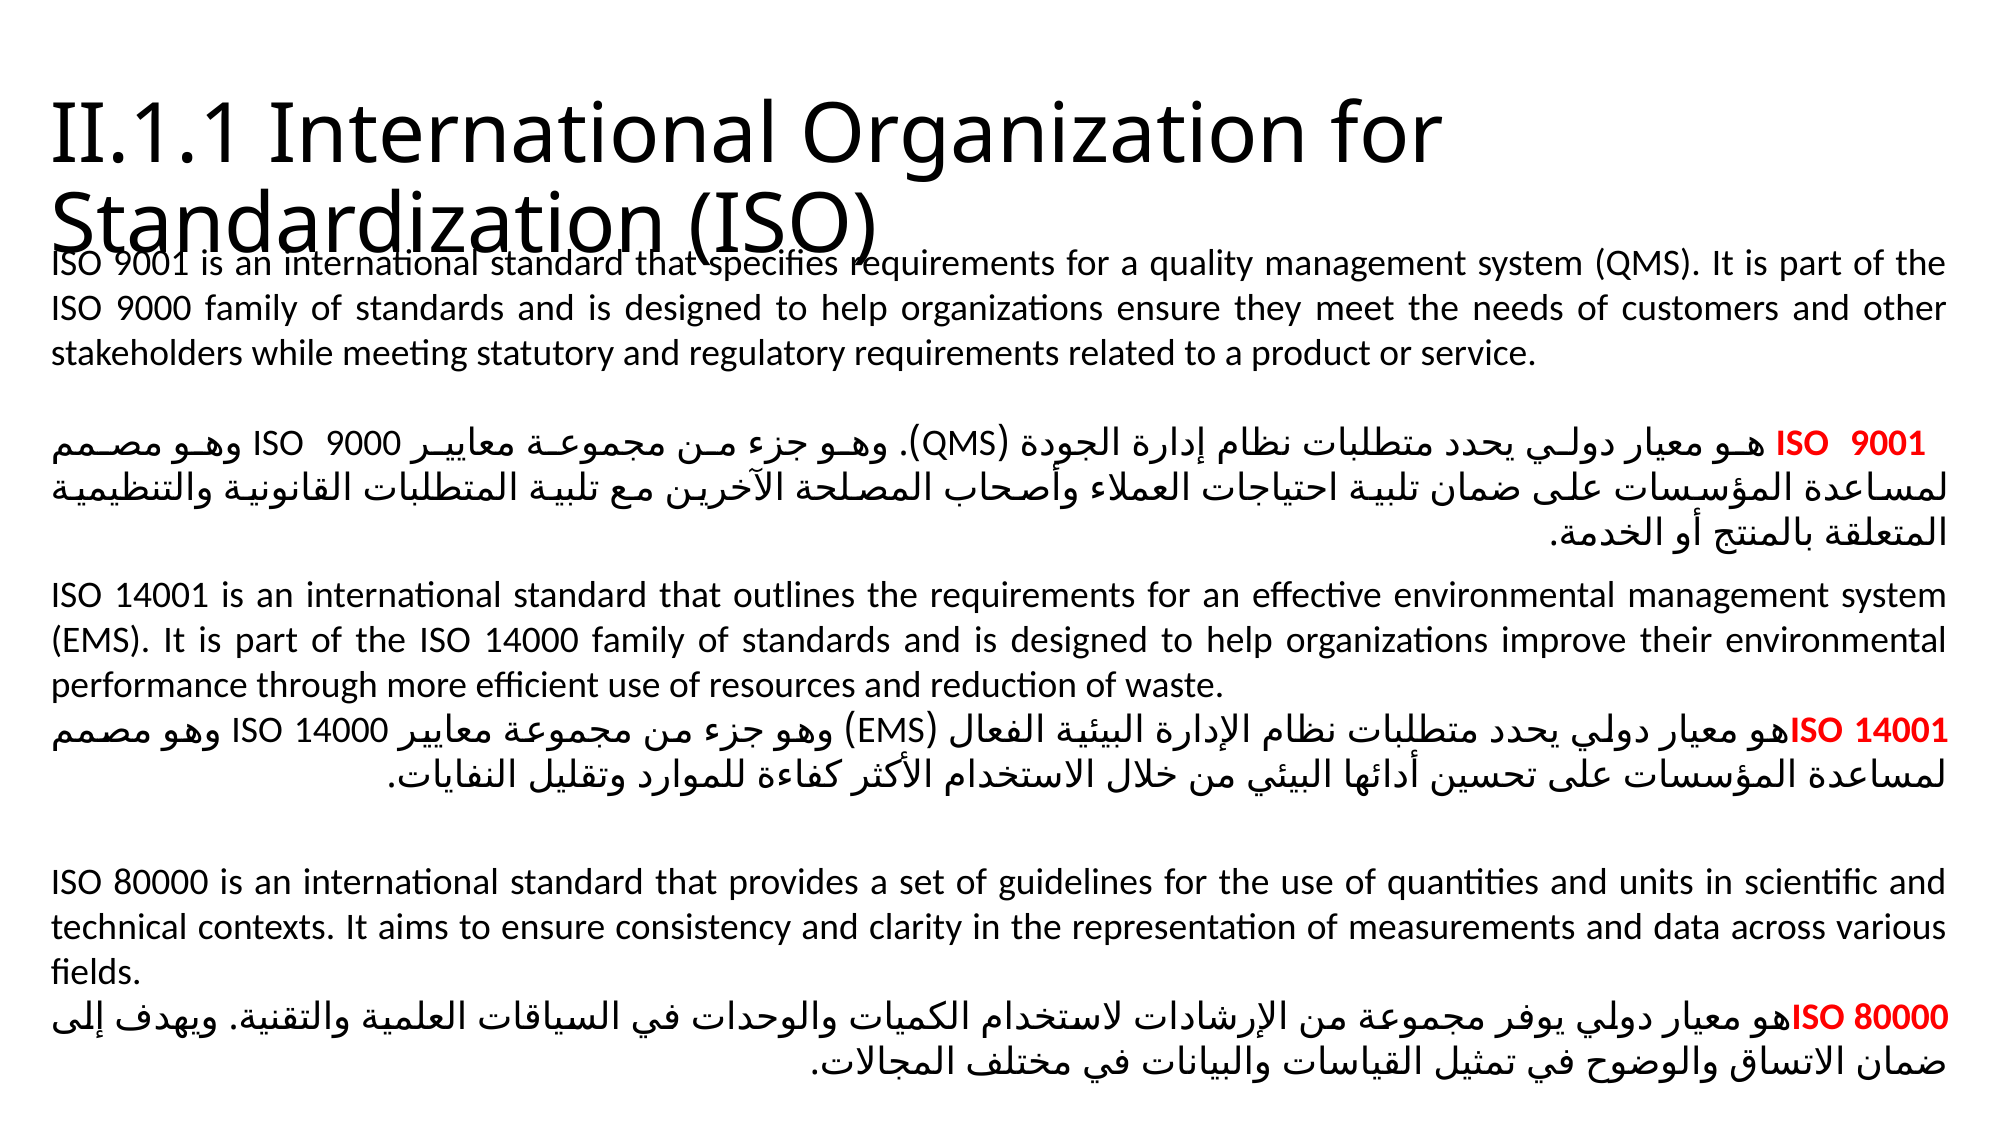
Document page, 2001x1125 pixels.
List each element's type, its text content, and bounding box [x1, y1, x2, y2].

text_box ISO 14001 is an international standard that outlines the requirements for an effective environmental management system (EMS). It is part of the ISO 14000 family of standards and is designed to help organizations improve their environmental performance through more efficient use of resources and reduction of waste. ISO 14001هو معيار دولي يحدد متطلبات نظام الإدارة البيئية الفعال (EMS) وهو جزء من مجموعة معايير ISO 14000 وهو مصمم لمساعدة المؤسسات على تحسين أدائها البيئي من خلال الاستخدام الأكثر كفاءة للموارد وتقليل النفايات. [36, 562, 1964, 803]
text_box ISO 9001 is an international standard that specifies requirements for a quality management system (QMS). It is part of the ISO 9000 family of standards and is designed to help organizations ensure they meet the needs of customers and other stakeholders while meeting statutory and regulatory requirements related to a product or service. ISO 9001 هو معيار دولي يحدد متطلبات نظام إدارة الجودة (QMS). وهو جزء من مجموعة معايير ISO 9000 وهو مصمم لمساعدة المؤسسات على ضمان تلبية احتياجات العملاء وأصحاب المصلحة الآخرين مع تلبية المتطلبات القانونية والتنظيمية المتعلقة بالمنتج أو الخدمة. [36, 230, 1964, 560]
text_box II.1.1 International Organization for Standardization (ISO) [36, 83, 1964, 212]
text_box ISO 80000 is an international standard that provides a set of guidelines for the use of quantities and units in scientific and technical contexts. It aims to ensure consistency and clarity in the representation of measurements and data across various fields. ISO 80000هو معيار دولي يوفر مجموعة من الإرشادات لاستخدام الكميات والوحدات في السياقات العلمية والتقنية. ويهدف إلى ضمان الاتساق والوضوح في تمثيل القياسات والبيانات في مختلف المجالات. [36, 849, 1964, 1089]
